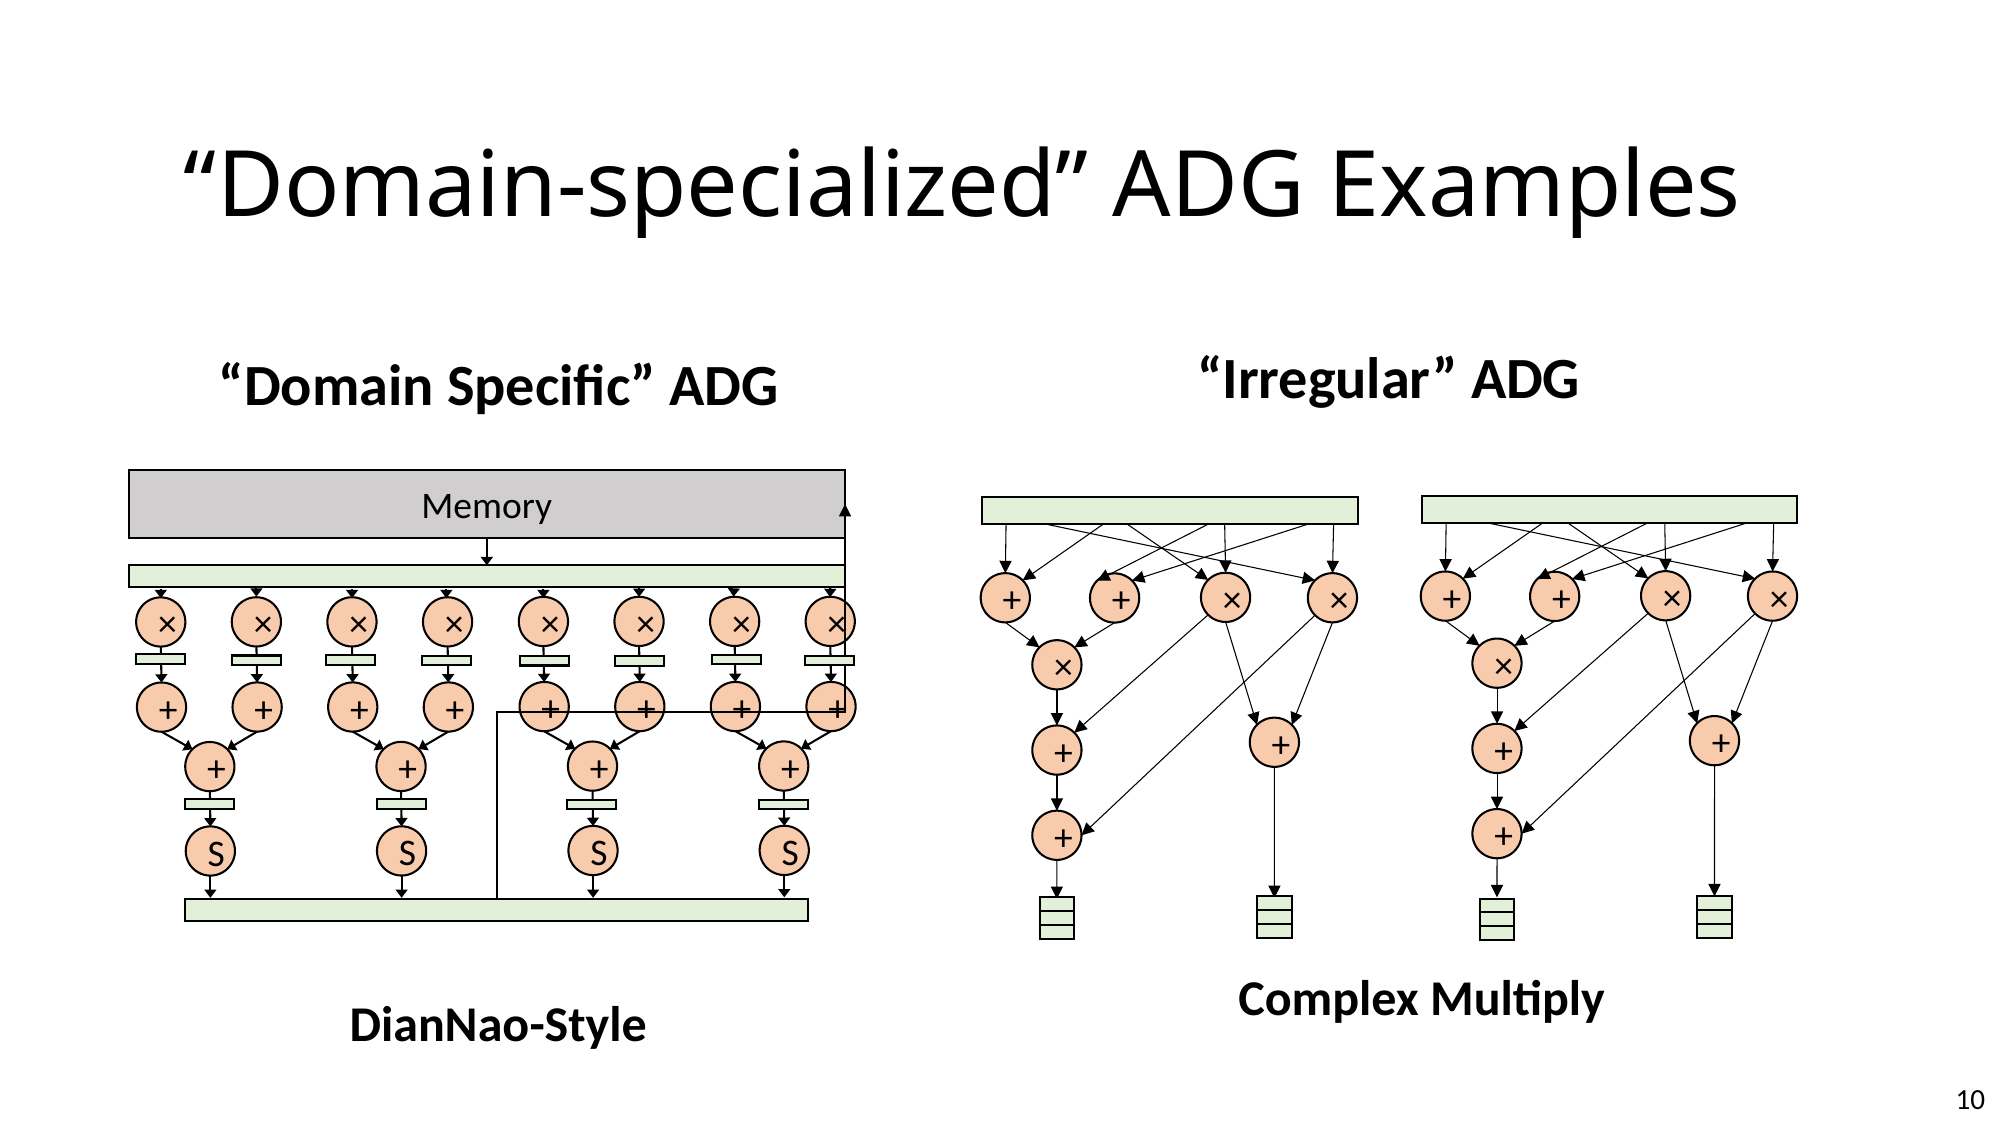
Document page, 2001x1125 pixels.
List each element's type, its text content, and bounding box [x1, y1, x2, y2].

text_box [128, 340, 856, 1060]
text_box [980, 332, 1798, 1035]
title “Domain-specialized” ADG Examples [100, 29, 1826, 247]
